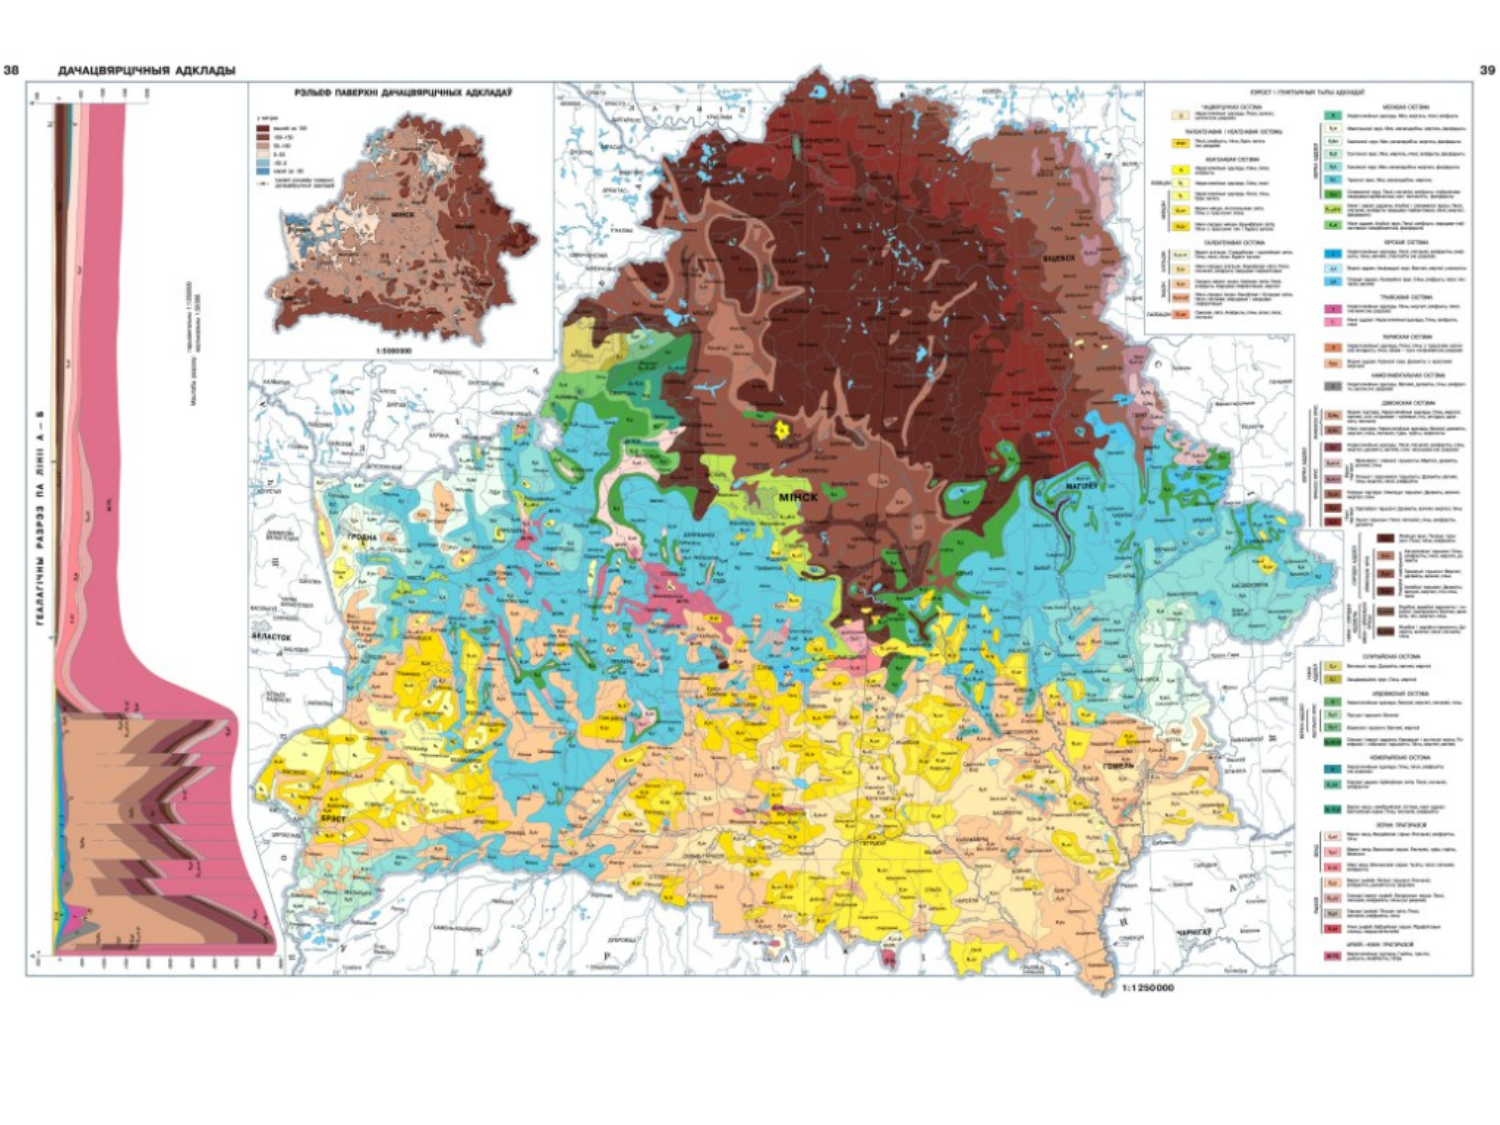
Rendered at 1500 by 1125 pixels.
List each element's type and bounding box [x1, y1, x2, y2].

picture [0, 54, 1500, 1013]
